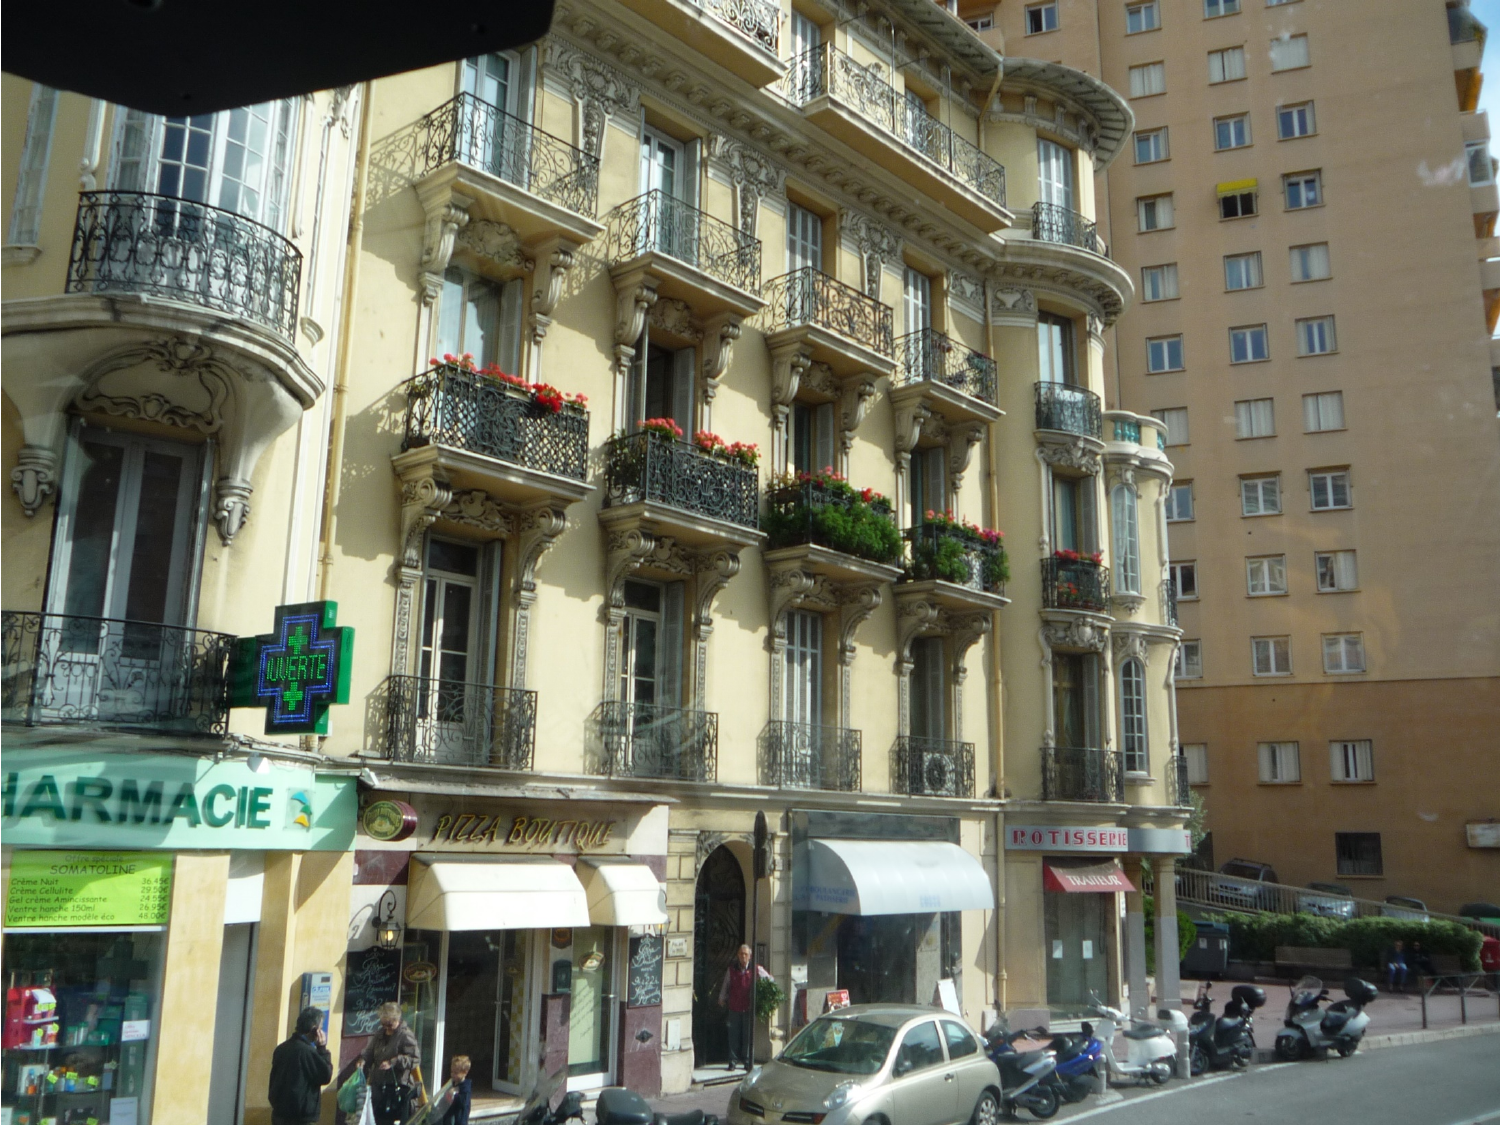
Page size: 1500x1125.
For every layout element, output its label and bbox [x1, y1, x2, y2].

list [1, 0, 1500, 1125]
